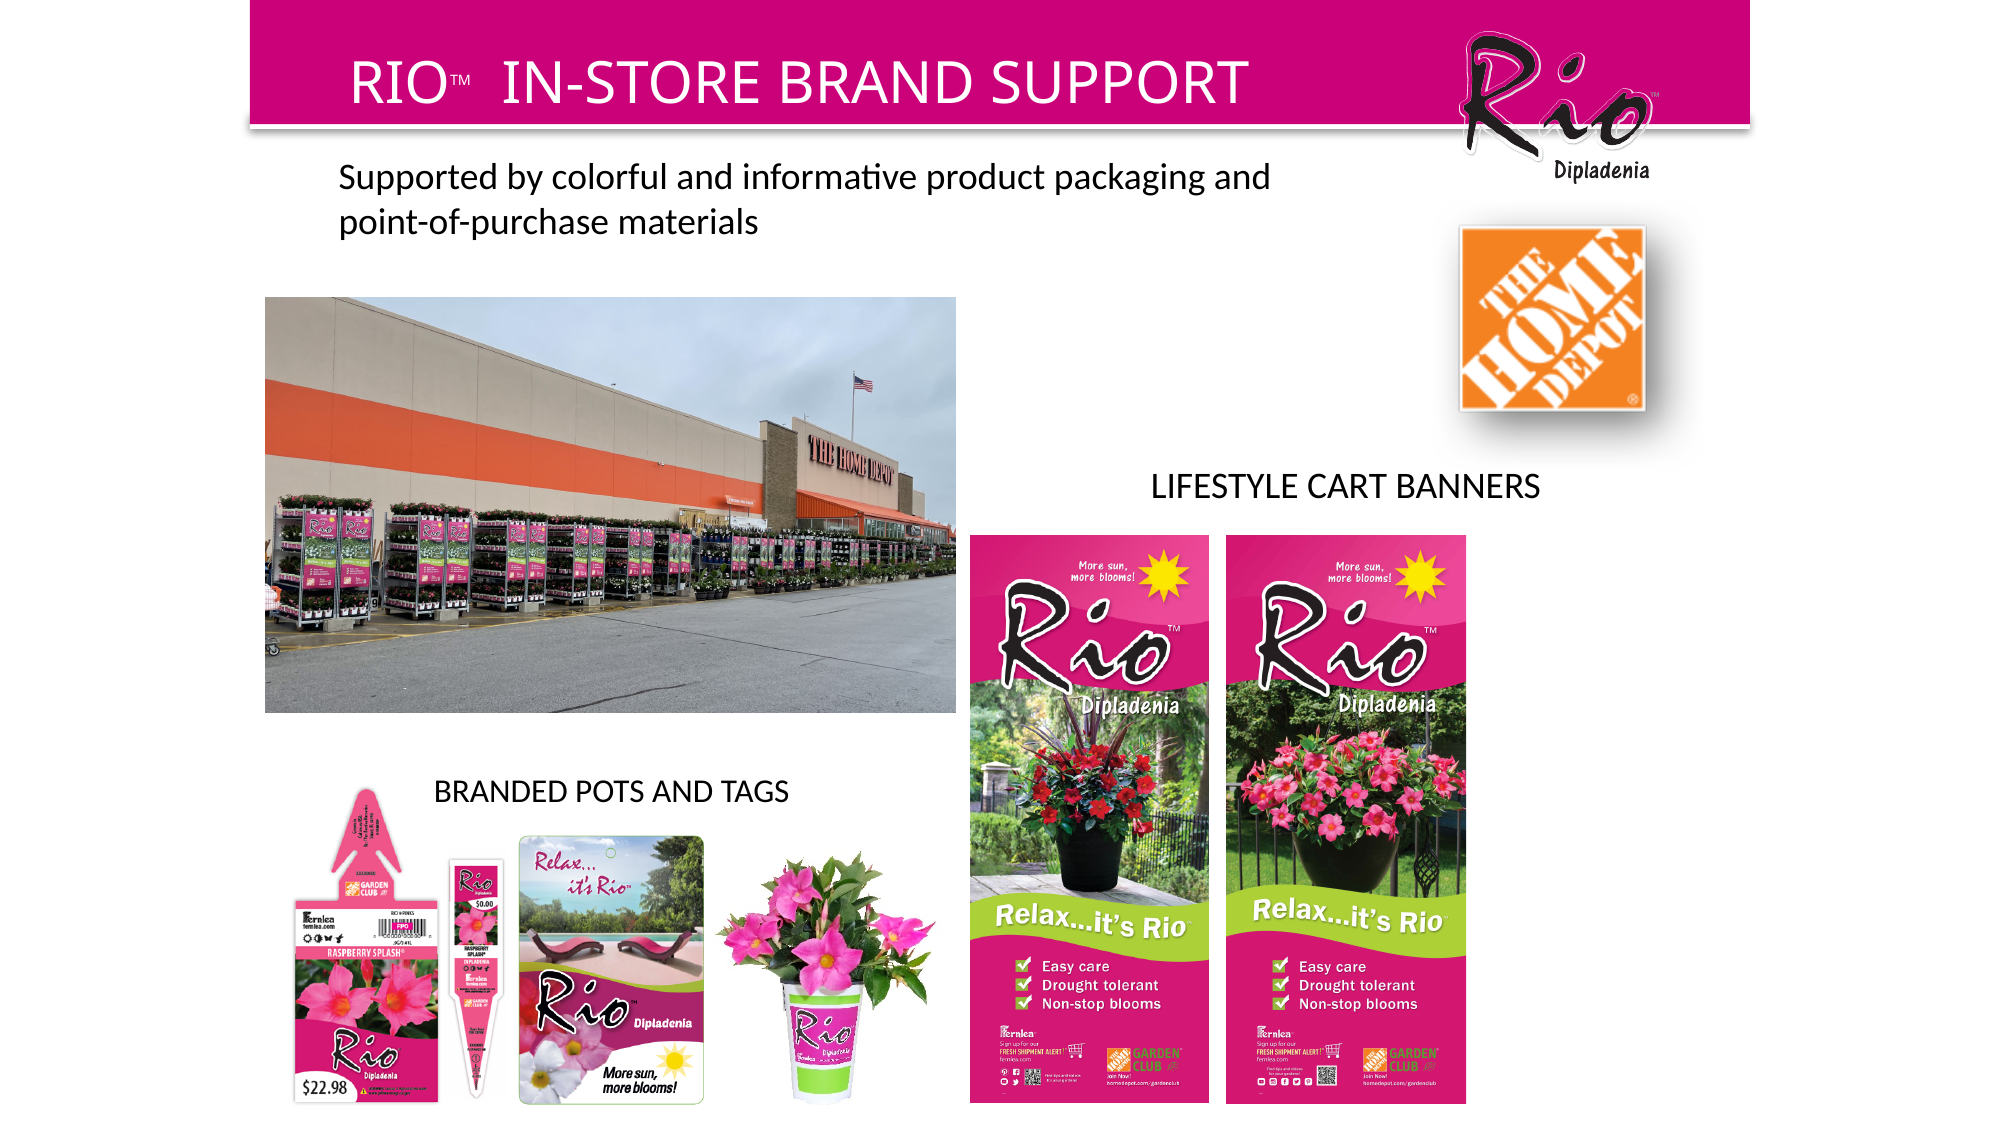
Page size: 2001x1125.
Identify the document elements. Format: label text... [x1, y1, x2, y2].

text_box [1673, 125, 1751, 130]
text_box [249, 125, 1454, 130]
picture [1454, 23, 1673, 189]
text_box BRANDED POTS AND TAGS [419, 761, 805, 817]
picture [970, 535, 1209, 1103]
text_box RIOTM IN-STORE BRAND SUPPORT [333, 37, 1411, 129]
picture [512, 828, 946, 1118]
picture [1226, 535, 1467, 1104]
text_box LIFESTYLE CART BANNERS [1062, 429, 1630, 515]
picture [1456, 222, 1650, 416]
text_box Supported by colorful and informative product packaging and point-of-purchase materials [321, 144, 1360, 296]
picture [283, 781, 442, 1108]
text_box [249, 0, 1751, 125]
picture [265, 297, 956, 714]
picture [443, 845, 509, 1101]
